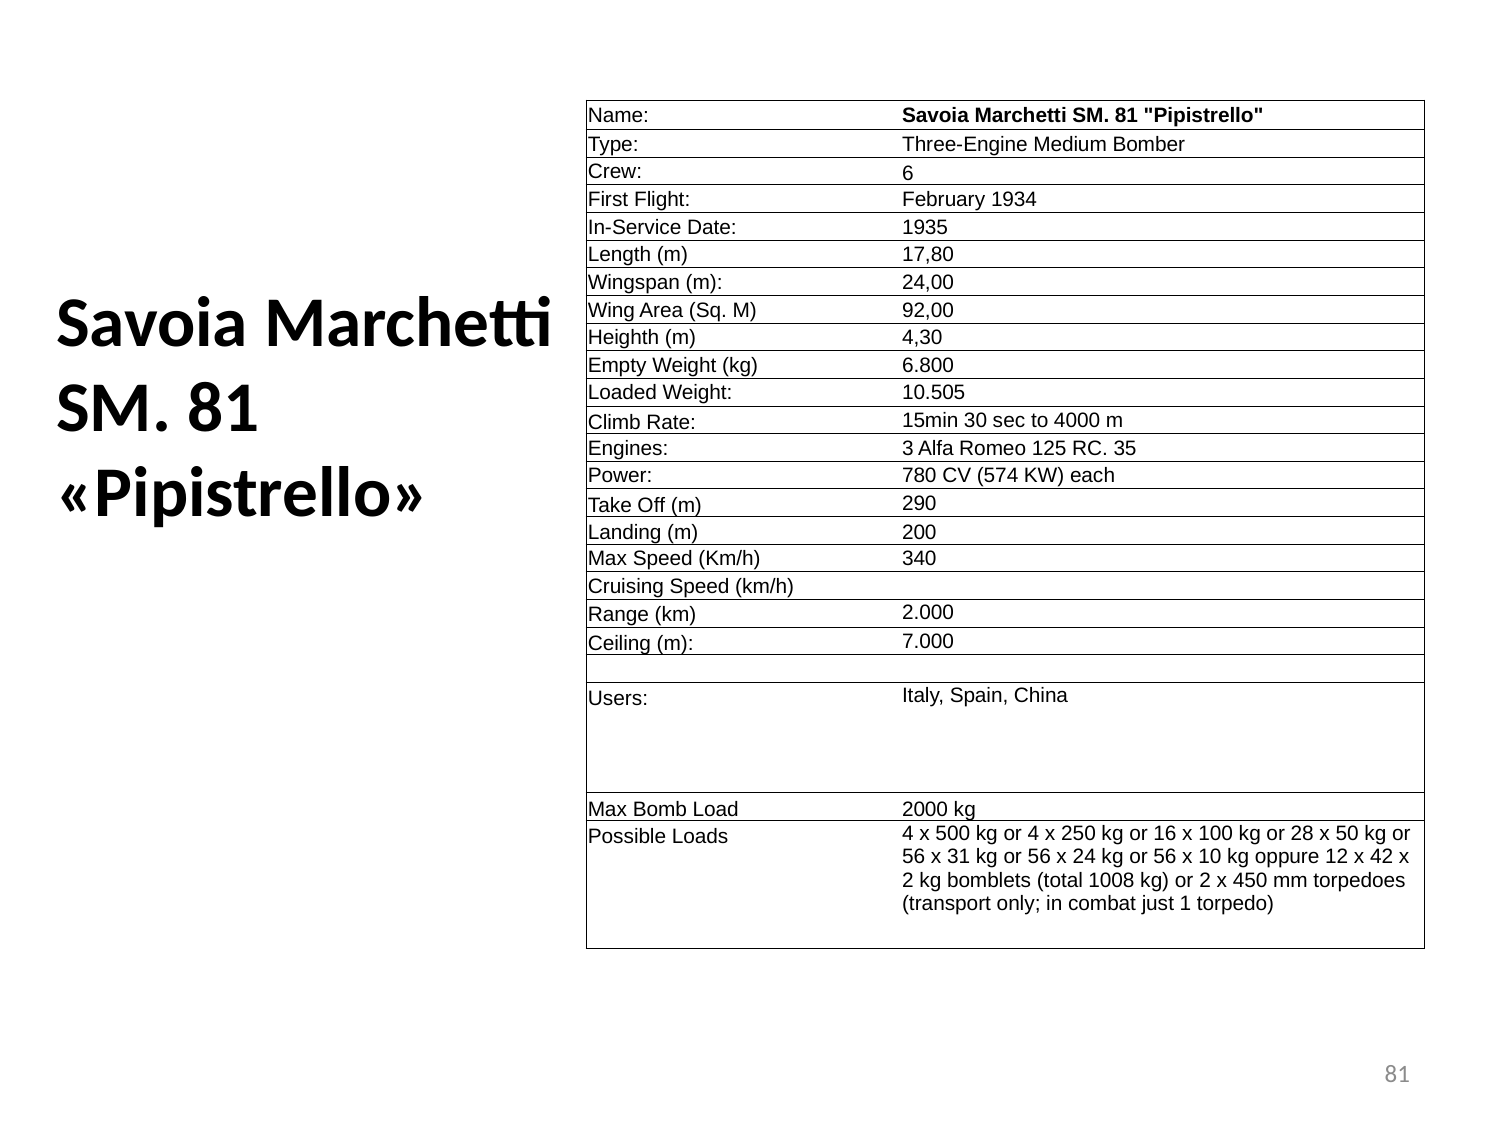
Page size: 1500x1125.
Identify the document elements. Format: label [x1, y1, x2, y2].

table_header [587, 101, 1424, 129]
table_cell [587, 545, 1424, 571]
table_cell [587, 489, 1424, 516]
table_cell [587, 268, 1424, 295]
table_cell [587, 793, 1424, 820]
table_cell [587, 655, 1424, 682]
table_cell [587, 821, 1424, 948]
table_cell [587, 130, 1424, 157]
table_cell [587, 462, 1424, 488]
title [41, 267, 571, 539]
table_cell [587, 379, 1424, 406]
table_cell [587, 296, 1424, 323]
table_cell [587, 517, 1424, 544]
table_cell [587, 572, 1424, 599]
table_cell [587, 185, 1424, 212]
slide_number [1074, 1042, 1425, 1103]
table_cell [587, 213, 1424, 240]
table_cell [587, 434, 1424, 461]
table_cell [587, 407, 1424, 433]
table_cell [587, 600, 1424, 627]
table_cell [587, 158, 1424, 184]
table_cell [587, 241, 1424, 267]
table_cell [587, 351, 1424, 378]
table_cell [587, 683, 1424, 792]
table_cell [587, 324, 1424, 350]
table_cell [587, 628, 1424, 654]
